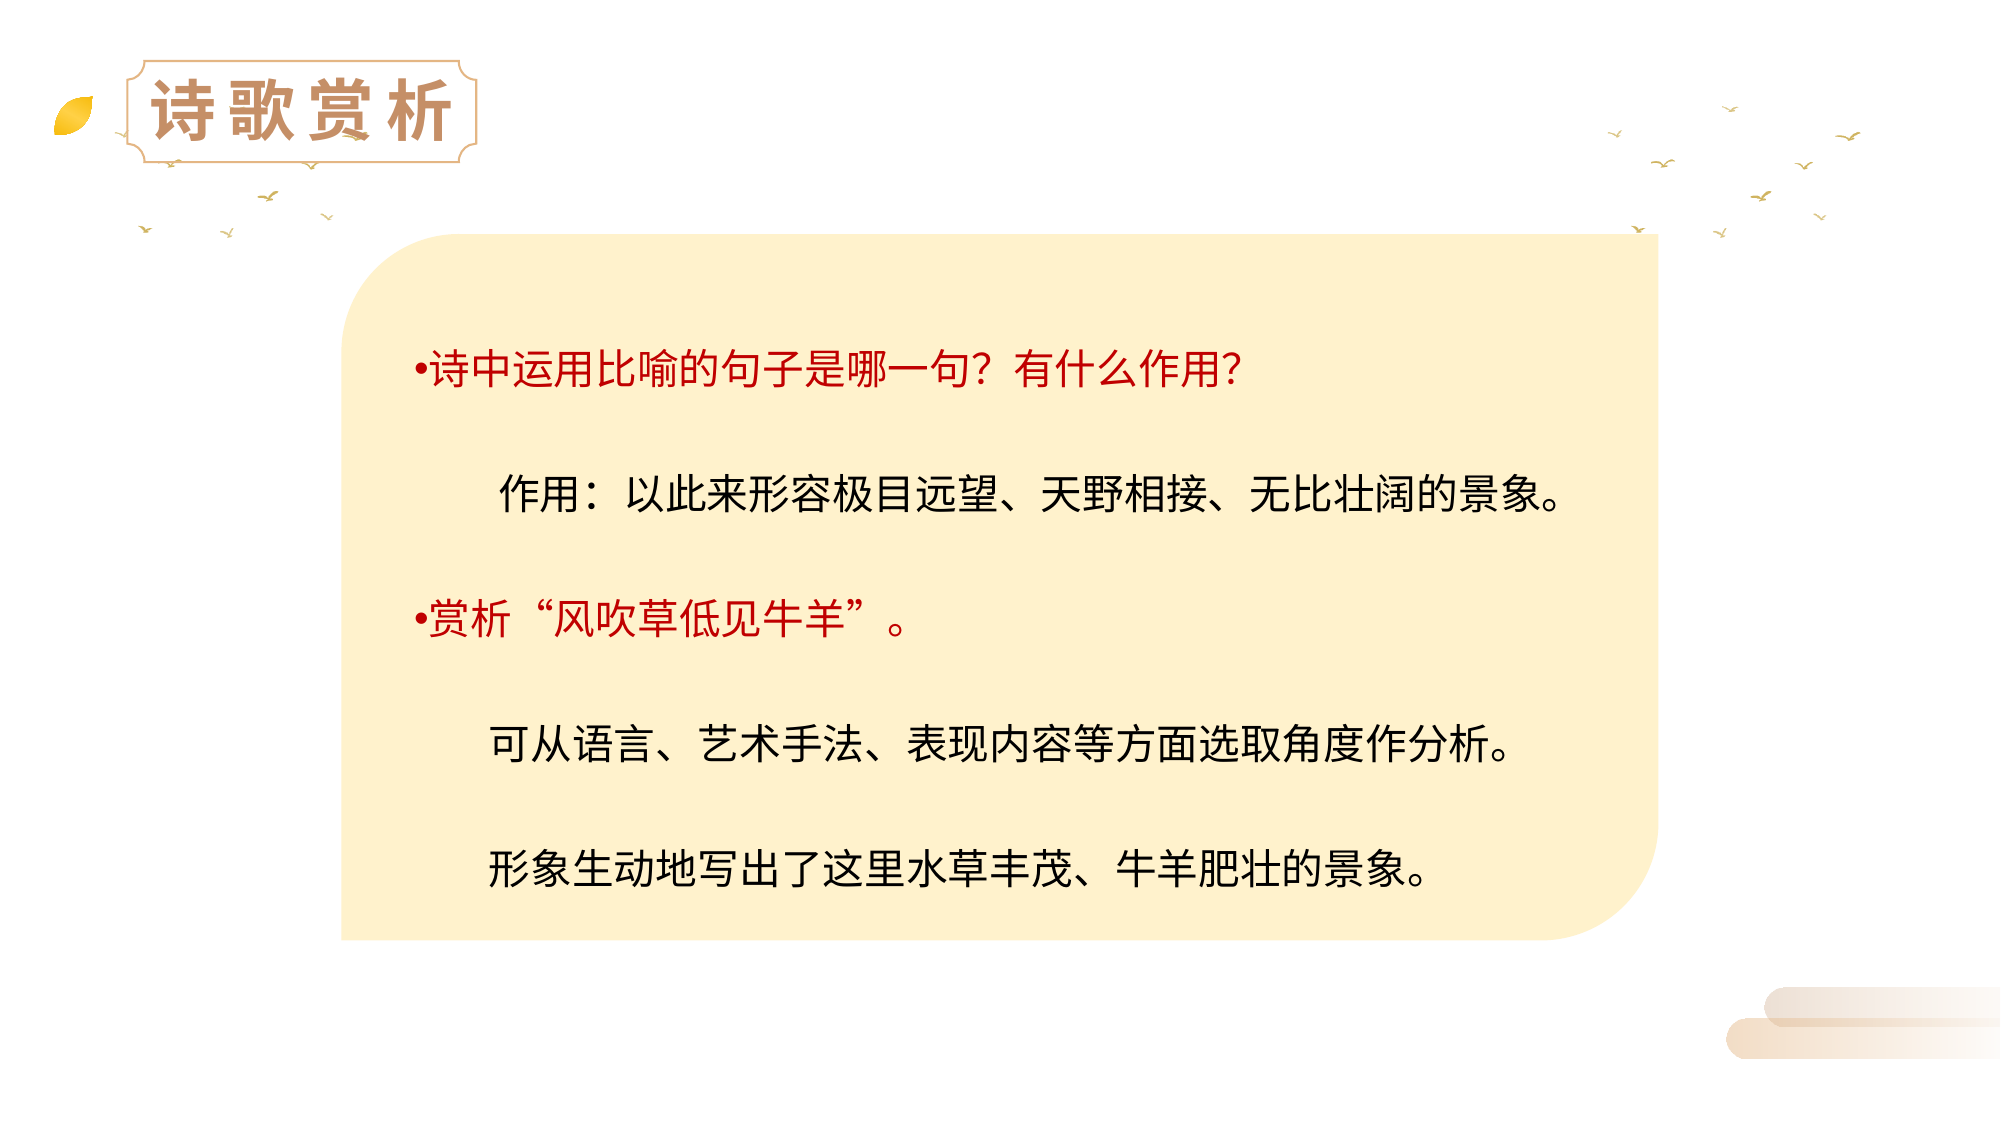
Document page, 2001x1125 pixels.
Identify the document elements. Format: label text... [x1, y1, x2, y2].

text_box 诗歌赏析 [149, 68, 455, 149]
text_box [340, 232, 1660, 942]
text_box 诗中运用比喻的句子是哪一句？有什么作用？ 作用：以此来形容极目远望、天野相接、无比壮阔的景象。 赏析“风吹草低见牛羊”。 可从语言、艺术手法、表现内容等方面选取角度作分析。 形象生动地写出了这里水草丰茂、牛羊肥壮的景象。 [399, 260, 1659, 789]
